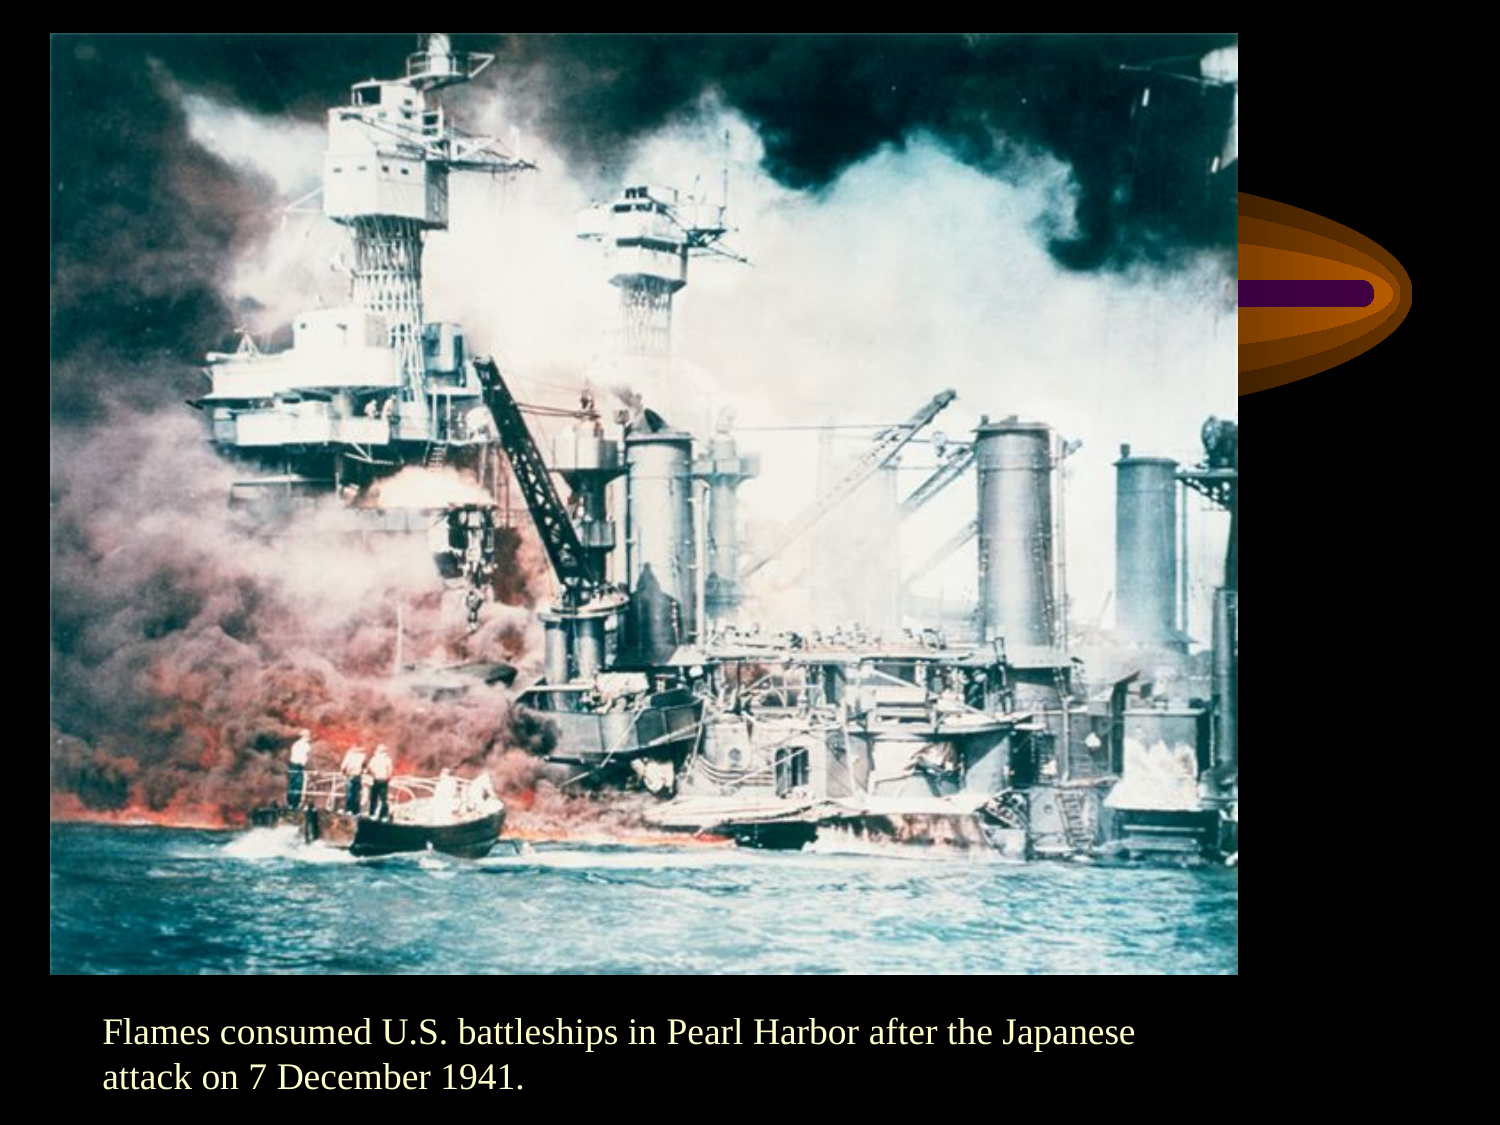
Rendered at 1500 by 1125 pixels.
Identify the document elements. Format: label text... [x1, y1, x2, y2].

picture [49, 33, 1238, 976]
text_box Flames consumed U.S. battleships in Pearl Harbor after the Japanese attack on 7 December 1941. [87, 999, 1213, 1105]
